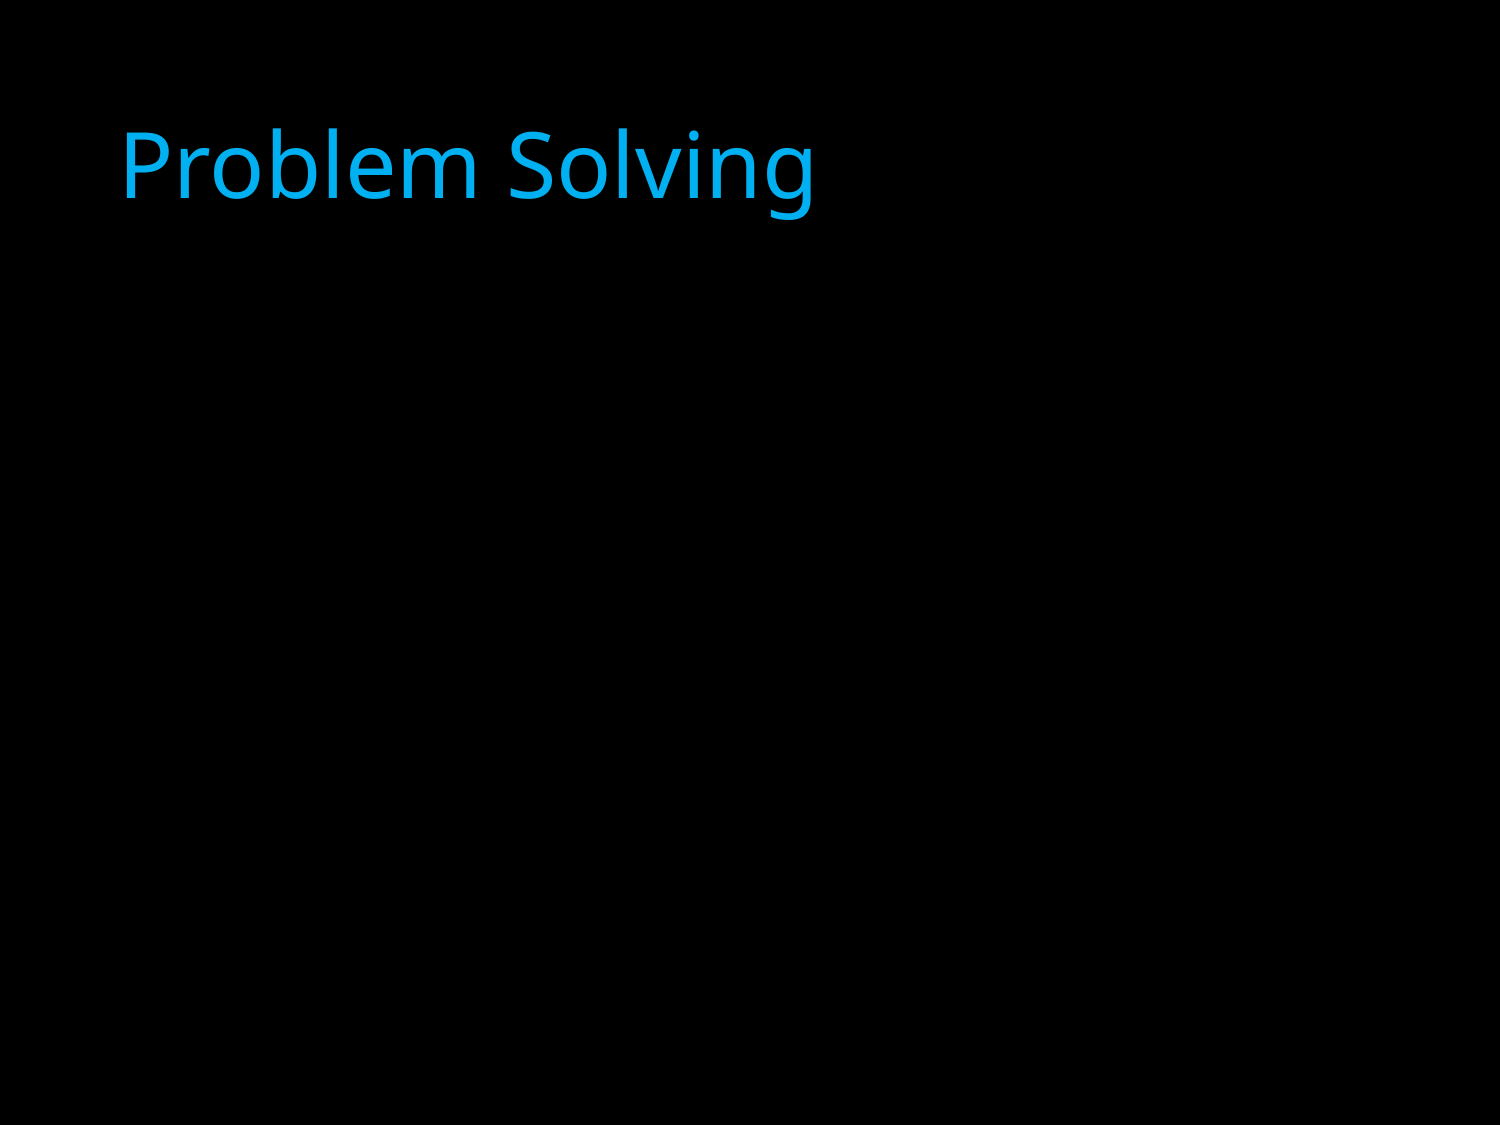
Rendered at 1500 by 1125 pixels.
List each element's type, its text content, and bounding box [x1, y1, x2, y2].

title Problem Solving [103, 59, 1397, 278]
